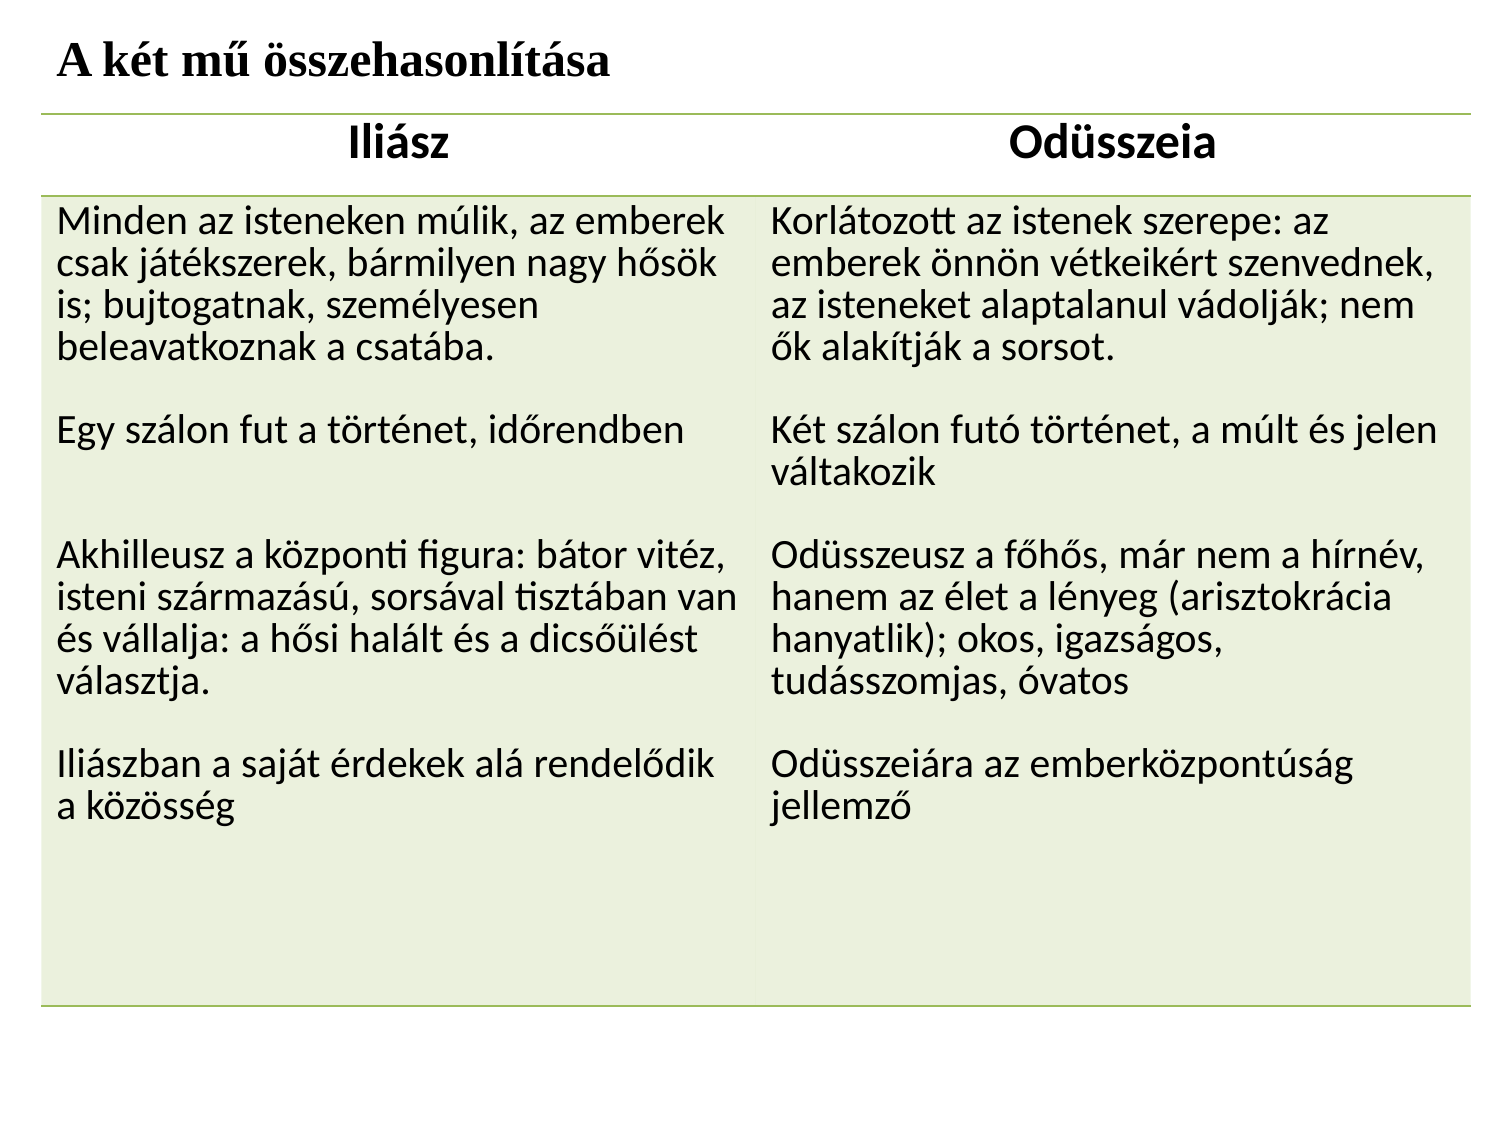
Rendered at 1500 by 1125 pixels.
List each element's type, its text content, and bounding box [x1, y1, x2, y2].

table_header Iliász [41, 115, 756, 195]
table_header Odüsszeia [756, 115, 1471, 195]
list A két mű összehasonlítása [41, 19, 1425, 113]
table_cell Minden az isteneken múlik, az emberek csak játékszerek, bármilyen nagy hősök is; bujtogatnak, személyesen beleavatkoznak a csatába. Egy szálon fut a történet, időrendben Akhilleusz a központi figura: bátor vitéz, isteni származású, sorsával tisztában van és vállalja: a hősi halált és a dicsőülést választja. Iliászban a saját érdekek alá rendelődik a közösség [41, 197, 756, 1005]
table_cell Korlátozott az istenek szerepe: az emberek önnön vétkeikért szenvednek, az isteneket alaptalanul vádolják; nem ők alakítják a sorsot. Két szálon futó történet, a múlt és jelen váltakozik Odüsszeusz a főhős, már nem a hírnév, hanem az élet a lényeg (arisztokrácia hanyatlik); okos, igazságos, tudásszomjas, óvatos Odüsszeiára az emberközpontúság jellemző [756, 197, 1471, 1005]
